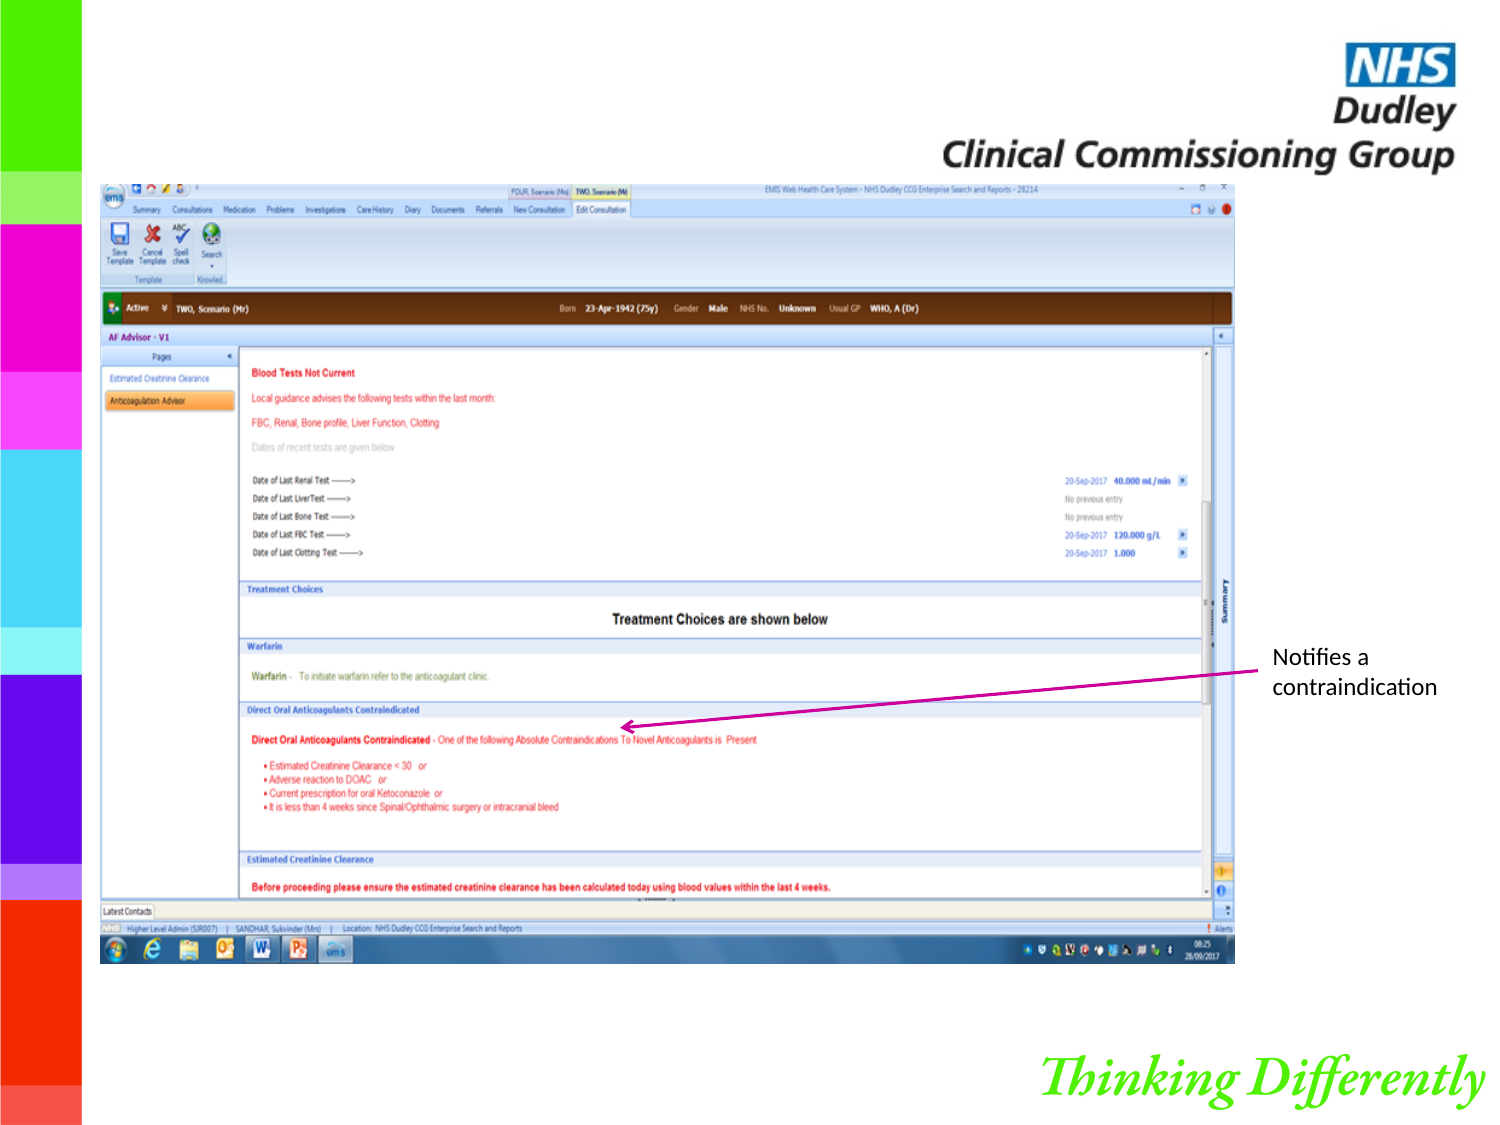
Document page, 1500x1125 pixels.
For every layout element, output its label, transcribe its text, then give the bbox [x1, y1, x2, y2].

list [100, 184, 1235, 965]
picture [900, 0, 1500, 221]
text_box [619, 670, 1259, 729]
picture [1, 0, 81, 1124]
picture [1027, 1039, 1500, 1125]
text_box Notifies a contraindication [1257, 633, 1471, 708]
